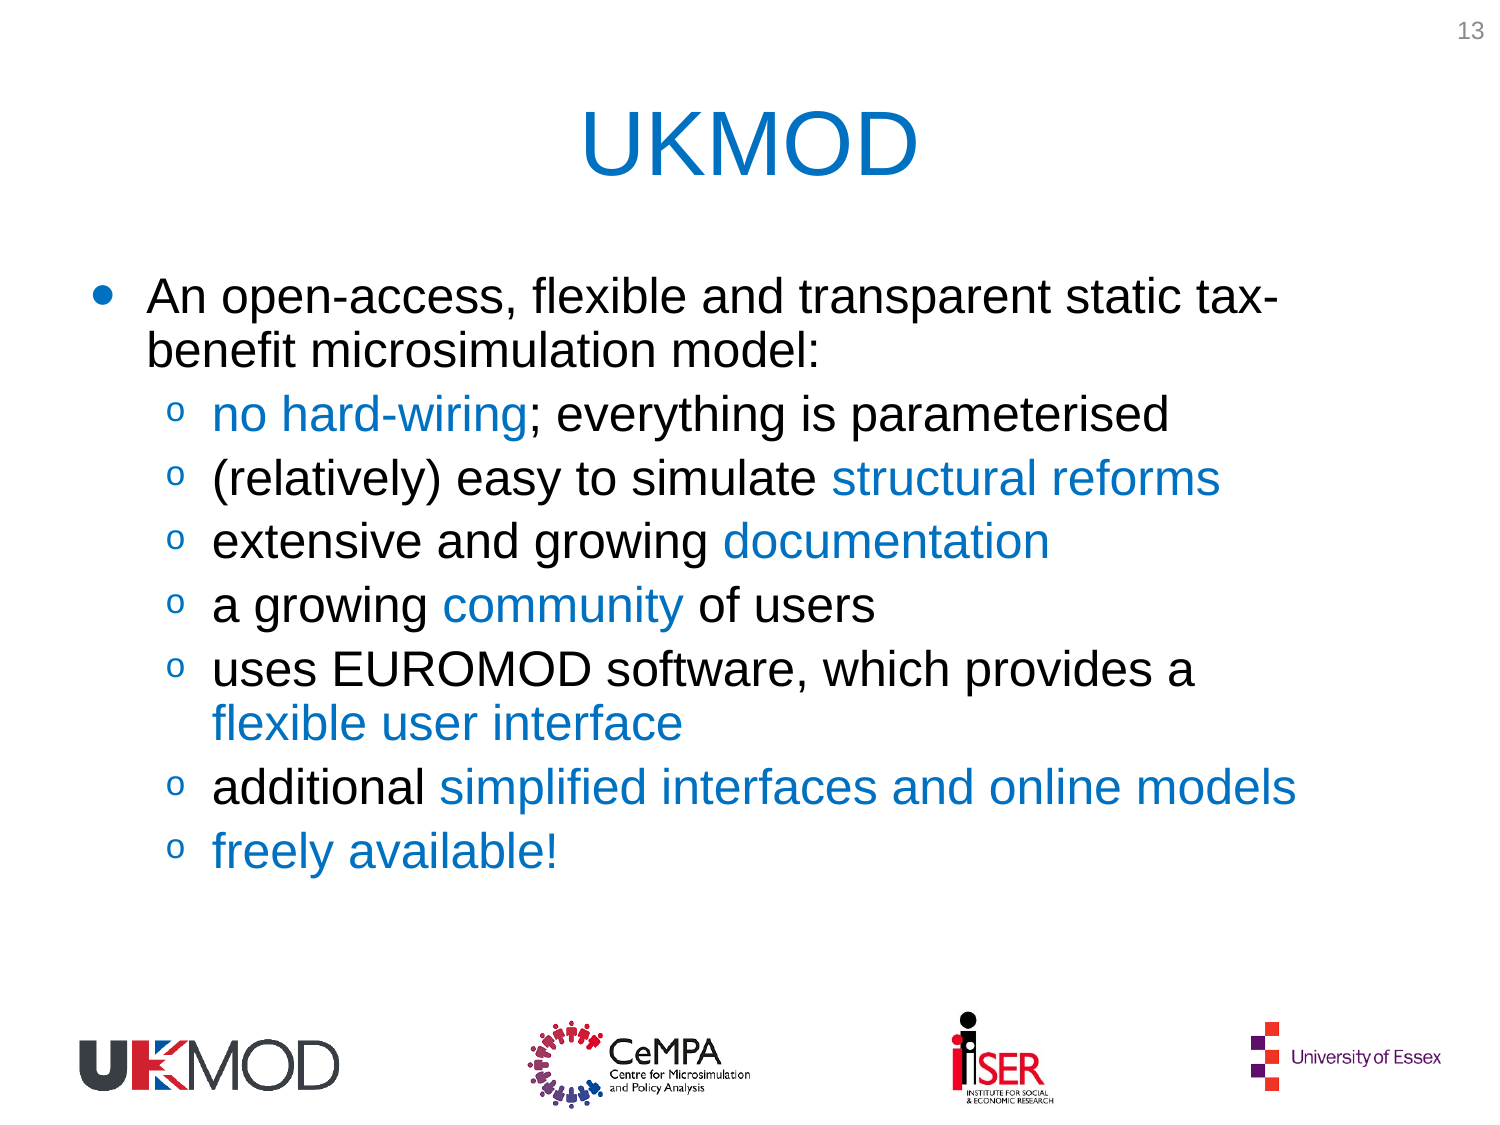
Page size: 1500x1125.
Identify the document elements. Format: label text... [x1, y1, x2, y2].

picture [73, 1036, 343, 1094]
picture [1251, 1022, 1441, 1091]
list An open-access, flexible and transparent static tax-benefit microsimulation model: no hard-wiring; everything is parameterised (relatively) easy to simulate structural reforms extensive and growing documentation a growing community of users uses EUROMOD software, which provides a flexible user interface additional simplified interfaces and online models freely available! [75, 262, 1376, 1005]
title UKMOD [75, 45, 1425, 233]
picture [934, 1005, 1067, 1125]
picture [527, 1020, 750, 1109]
slide_number 13 [1149, 0, 1500, 60]
